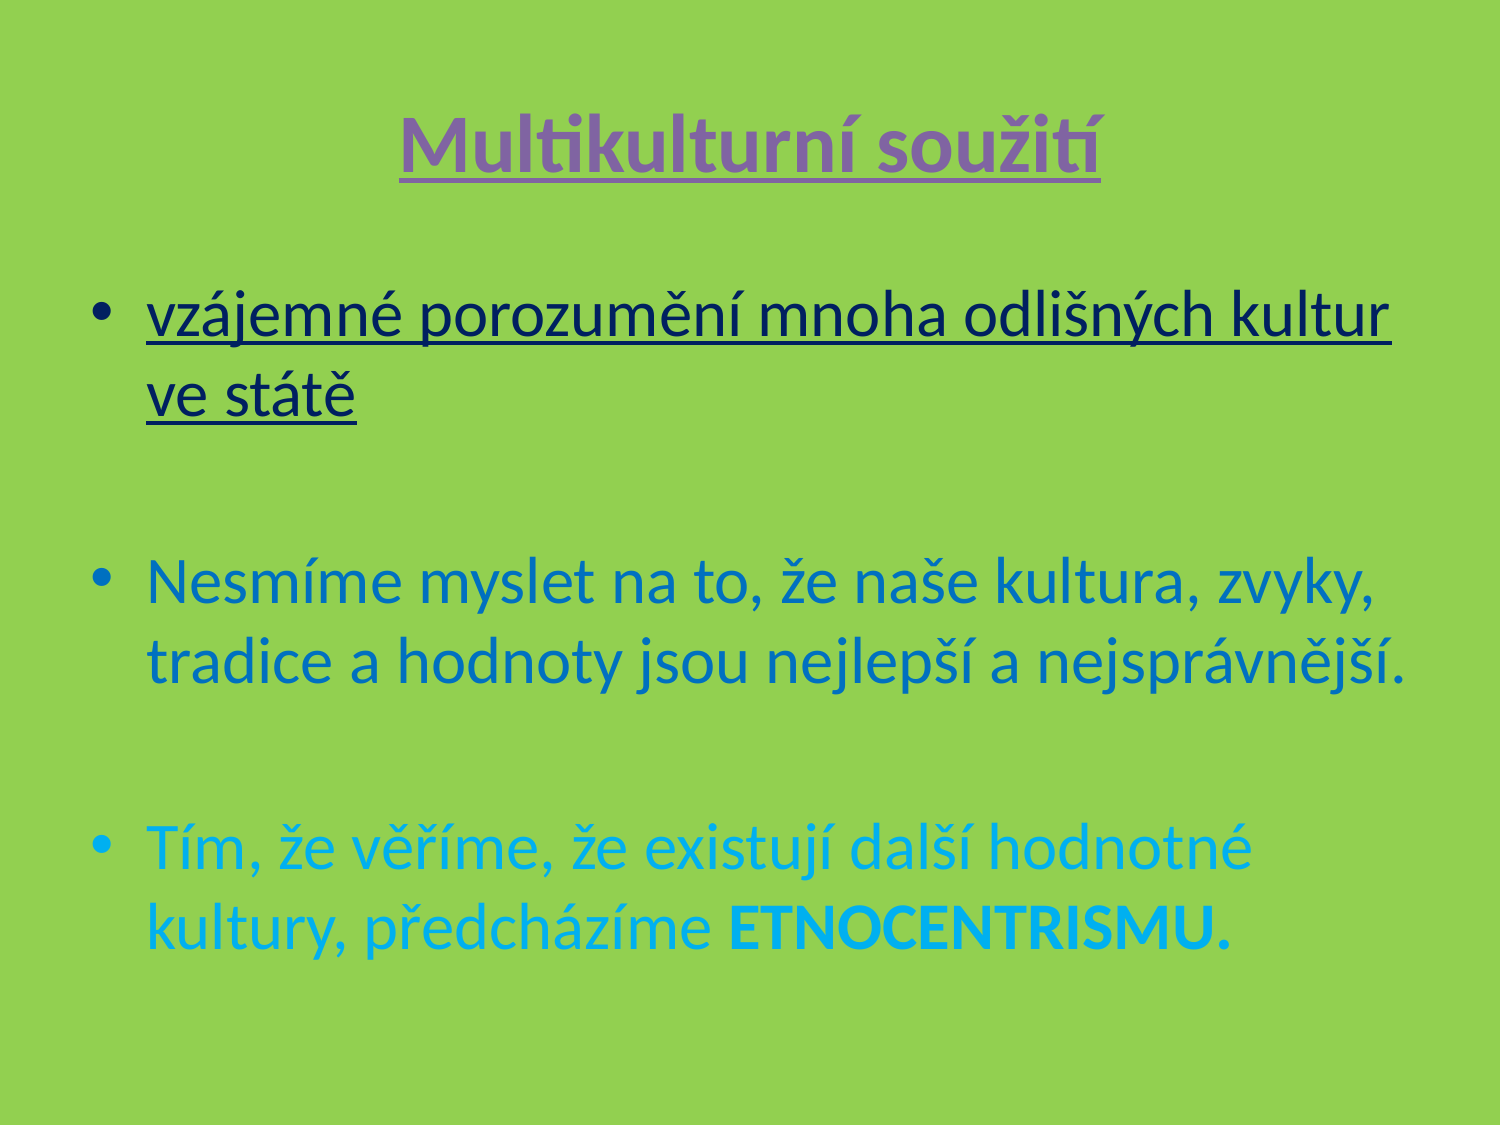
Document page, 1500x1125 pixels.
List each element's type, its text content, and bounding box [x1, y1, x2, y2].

list vzájemné porozumění mnoha odlišných kultur ve státě Nesmíme myslet na to, že naše kultura, zvyky, tradice a hodnoty jsou nejlepší a nejsprávnější. Tím, že věříme, že existují další hodnotné kultury, předcházíme ETNOCENTRISMU. [75, 262, 1425, 1005]
title Multikulturní soužití [75, 45, 1425, 233]
